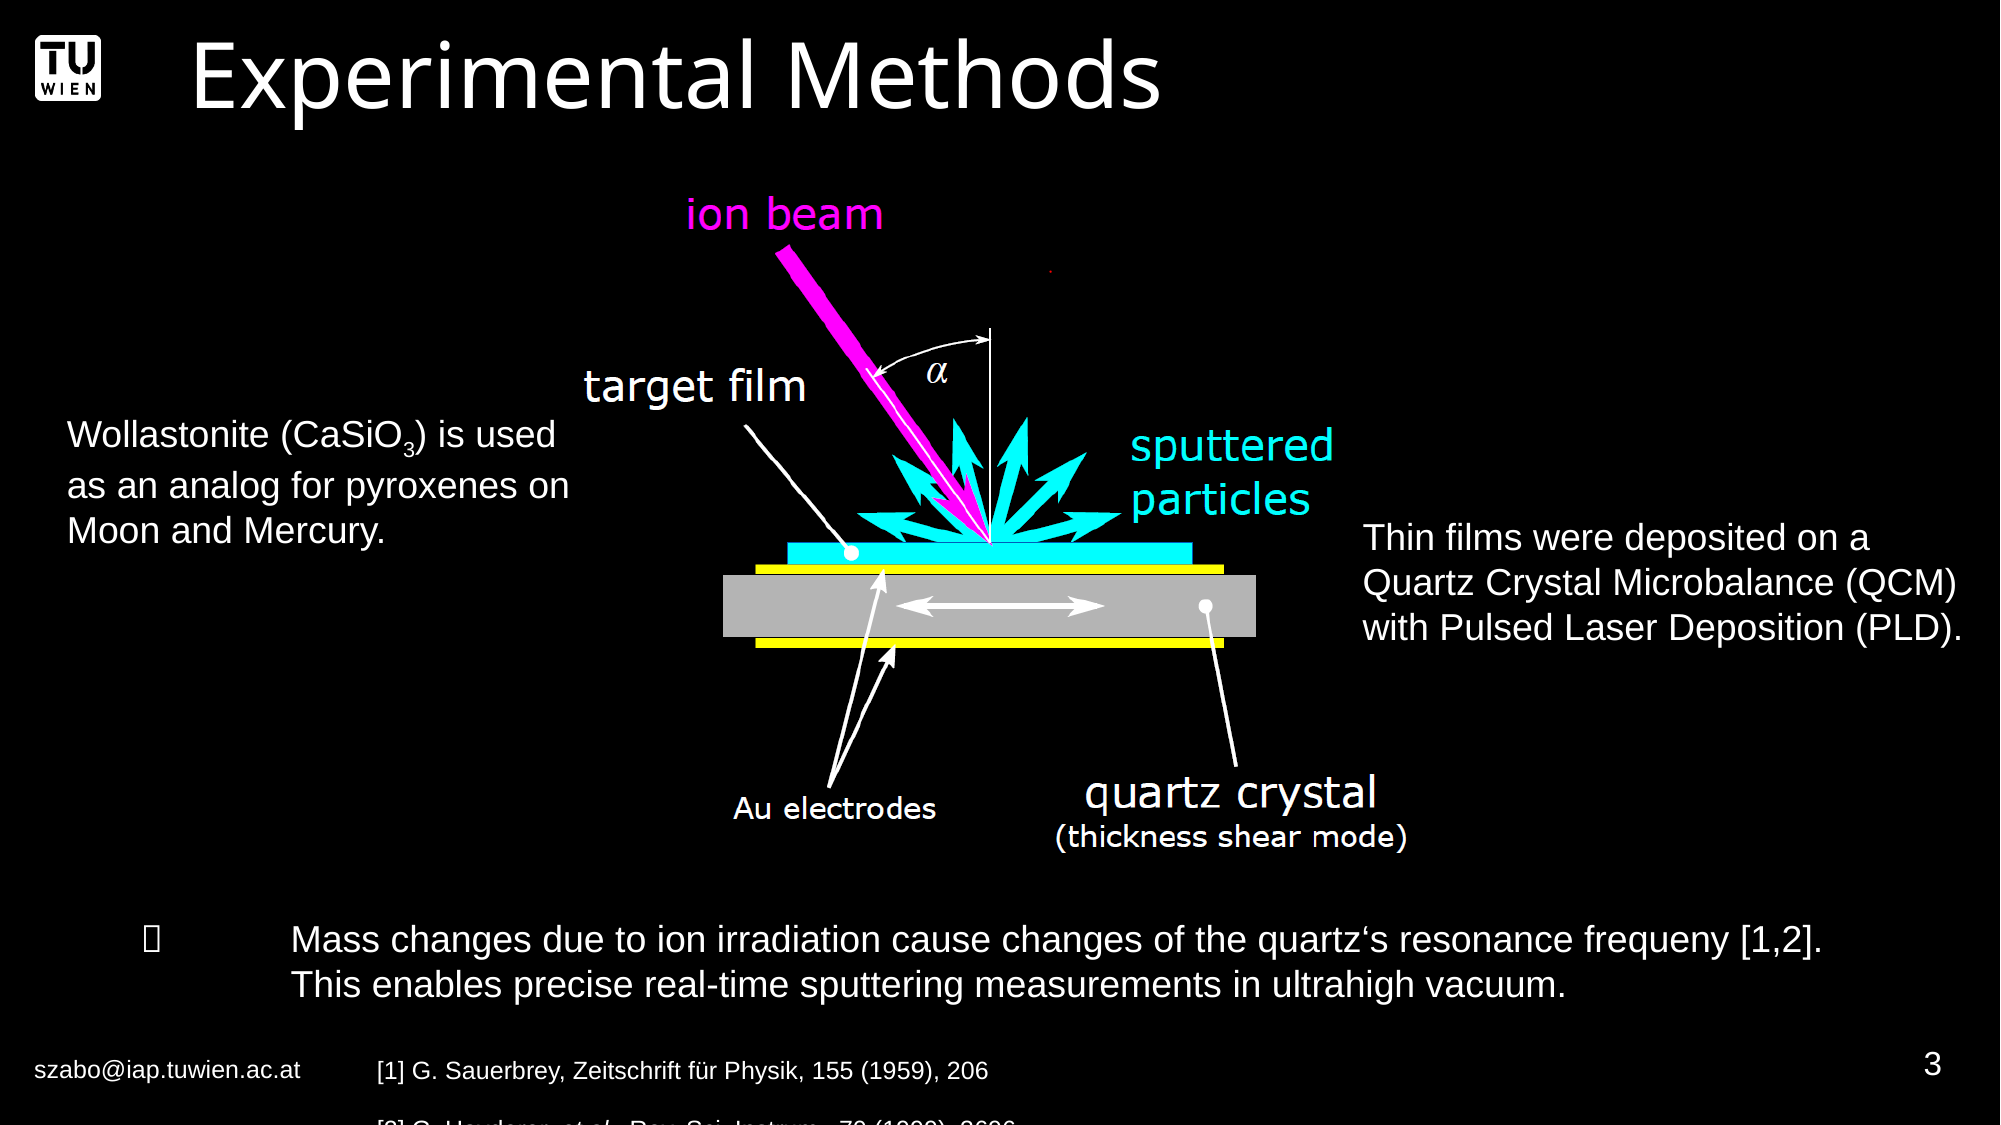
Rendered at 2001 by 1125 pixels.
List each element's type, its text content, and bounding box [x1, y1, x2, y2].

text_box Thin films were deposited on a Quartz Crystal Microbalance (QCM) with Pulsed Laser Deposition (PLD). [1489, 505, 2000, 656]
text_box [1] G. Sauerbrey, Zeitschrift für Physik, 155 (1959), 206 [2] G. Hayderer, et al., Rev. Sci. Instrum., 70 (1999), 3696 [362, 1046, 1839, 1125]
picture [511, 113, 1489, 877]
title Experimental Methods [173, 0, 1799, 173]
text_box Wollastonite (CaSiO3) is used as an analog for pyroxenes on Moon and Mercury. [52, 402, 511, 559]
text_box  Mass changes due to ion irradiation cause changes of the quartz‘s resonance frequeny [1,2]. This enables precise real-time sputtering measurements in ultrahigh vacuum. [125, 907, 1915, 1013]
